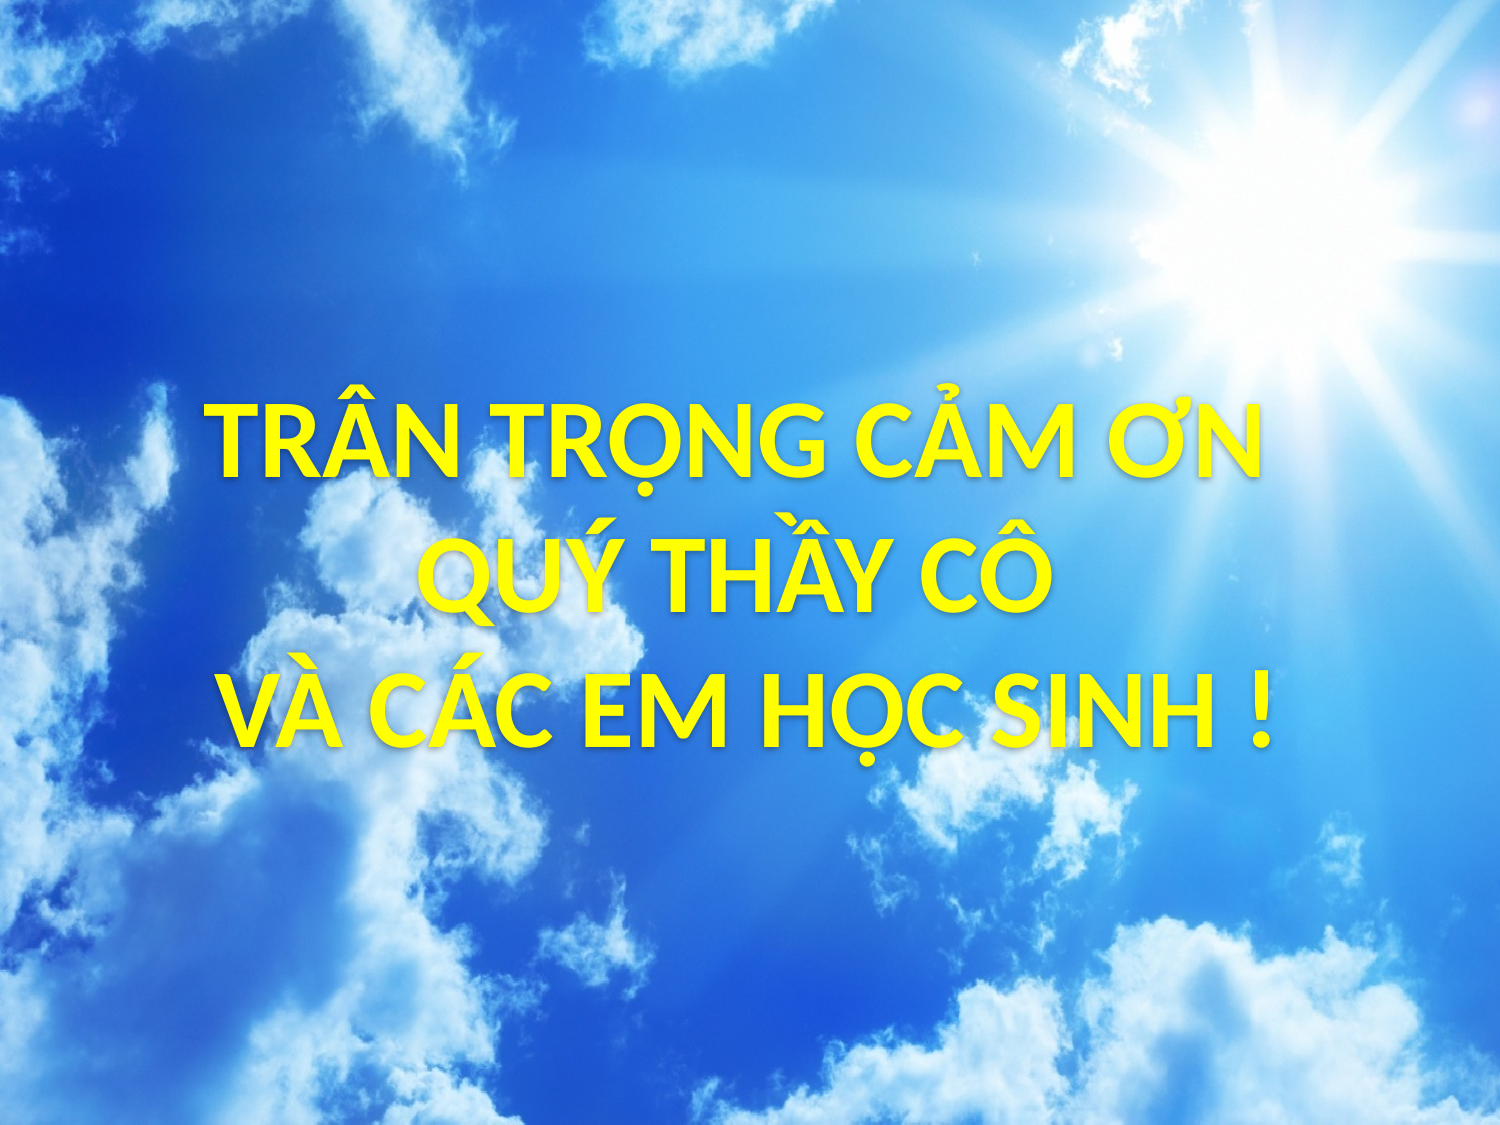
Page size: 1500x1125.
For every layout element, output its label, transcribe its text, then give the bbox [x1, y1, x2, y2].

text_box TRÂN TRỌNG CẢM ƠN QUÝ THẦY CÔ VÀ CÁC EM HỌC SINH ! [65, 129, 1431, 1005]
picture [0, 0, 1500, 1125]
